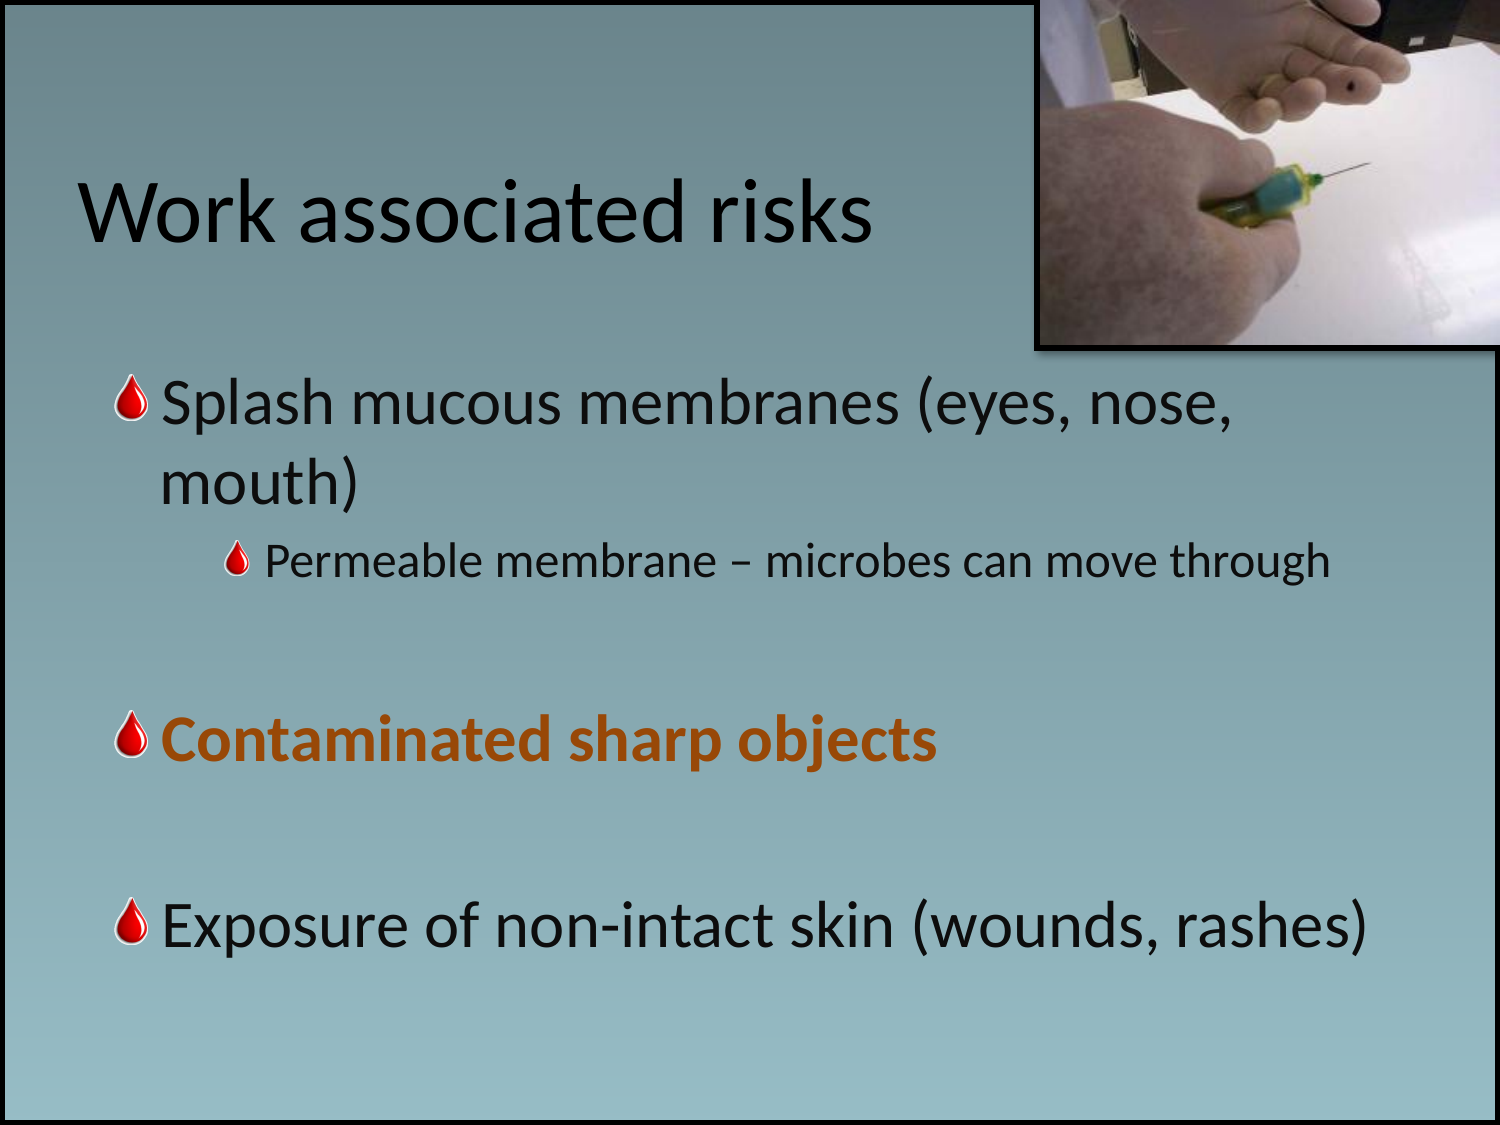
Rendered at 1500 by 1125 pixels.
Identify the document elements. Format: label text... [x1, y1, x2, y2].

picture [224, 540, 260, 576]
text_box Splash mucous membranes (eyes, nose, mouth) Permeable membrane – microbes can move through Contaminated sharp objects Exposure of non-intact skin (wounds, rashes) [24, 350, 1463, 1094]
text_box [0, 0, 1500, 1125]
text_box Work associated risks [62, 112, 1032, 300]
picture [114, 897, 162, 945]
picture [1039, 0, 1500, 346]
picture [114, 374, 162, 421]
picture [114, 710, 162, 758]
